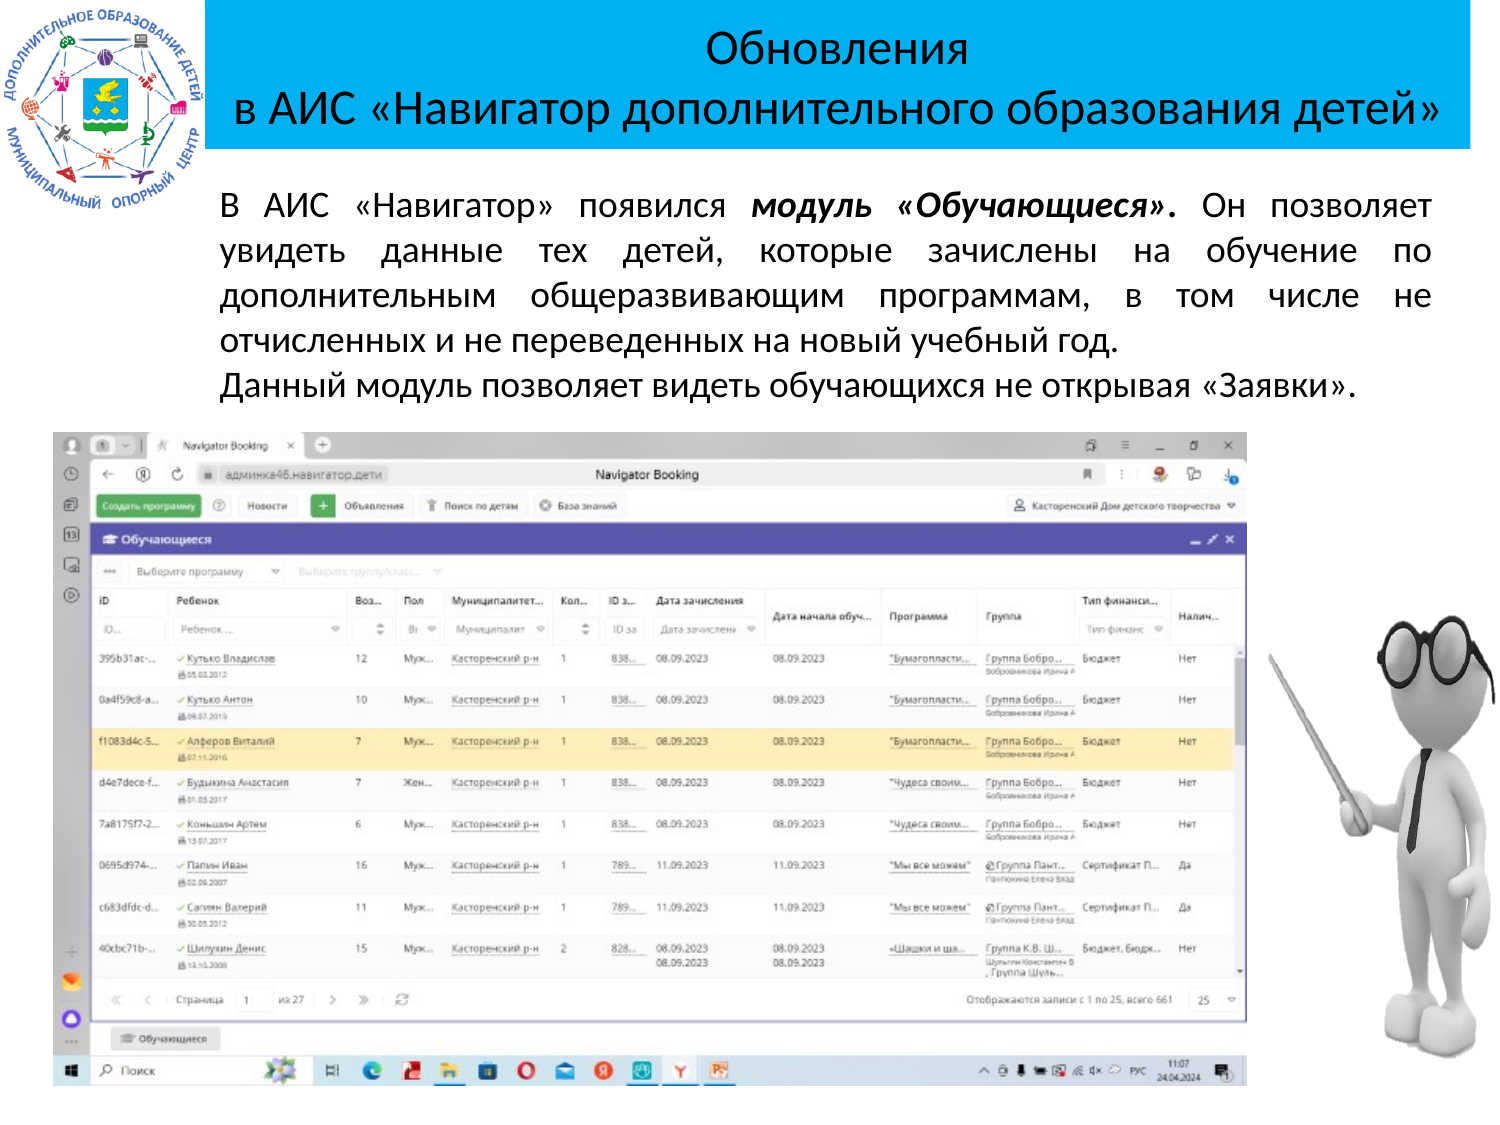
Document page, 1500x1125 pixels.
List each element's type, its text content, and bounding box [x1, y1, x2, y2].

title Обновления в АИС «Навигатор дополнительного образования детей» [204, 0, 1471, 149]
picture [52, 432, 1500, 1125]
text_box В АИС «Навигатор» появился модуль «Обучающиеся». Он позволяет увидеть данные тех детей, которые зачислены на обучение по дополнительным общеразвивающим программам, в том числе не отчисленных и не переведенных на новый учебный год. Данный модуль позволяет видеть обучающихся не открывая «Заявки». [204, 172, 1447, 413]
picture [1, 8, 205, 210]
